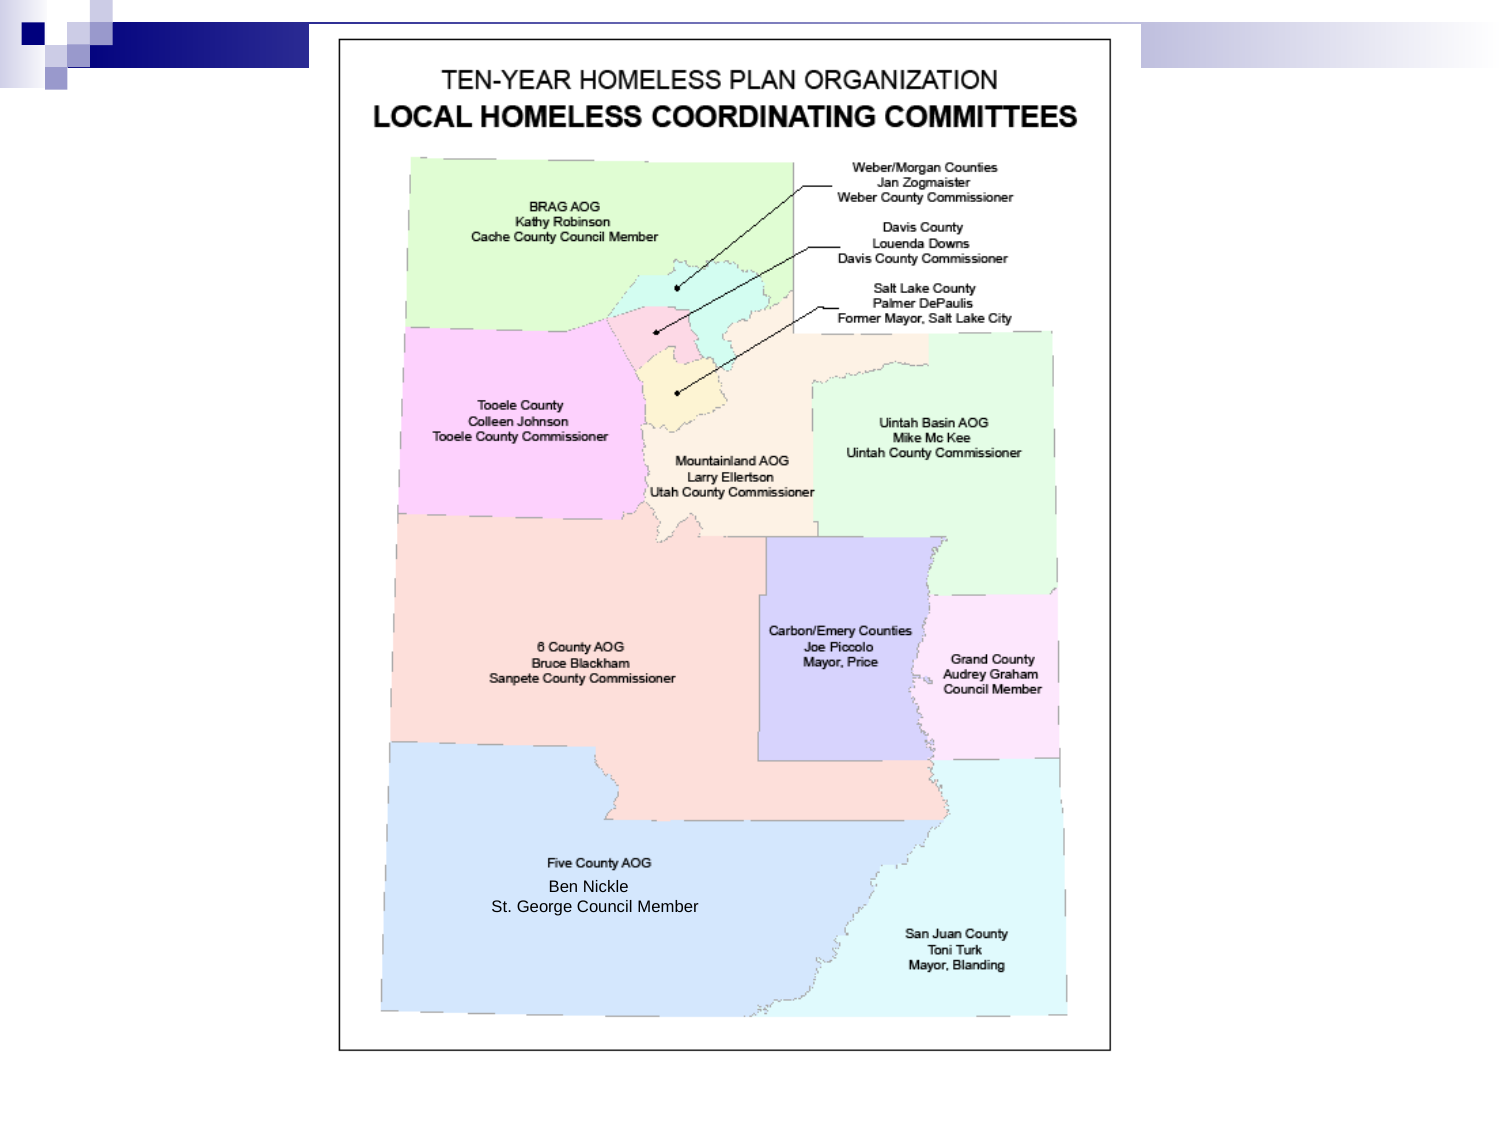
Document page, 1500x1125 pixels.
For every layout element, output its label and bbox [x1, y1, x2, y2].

list [309, 24, 1141, 1101]
